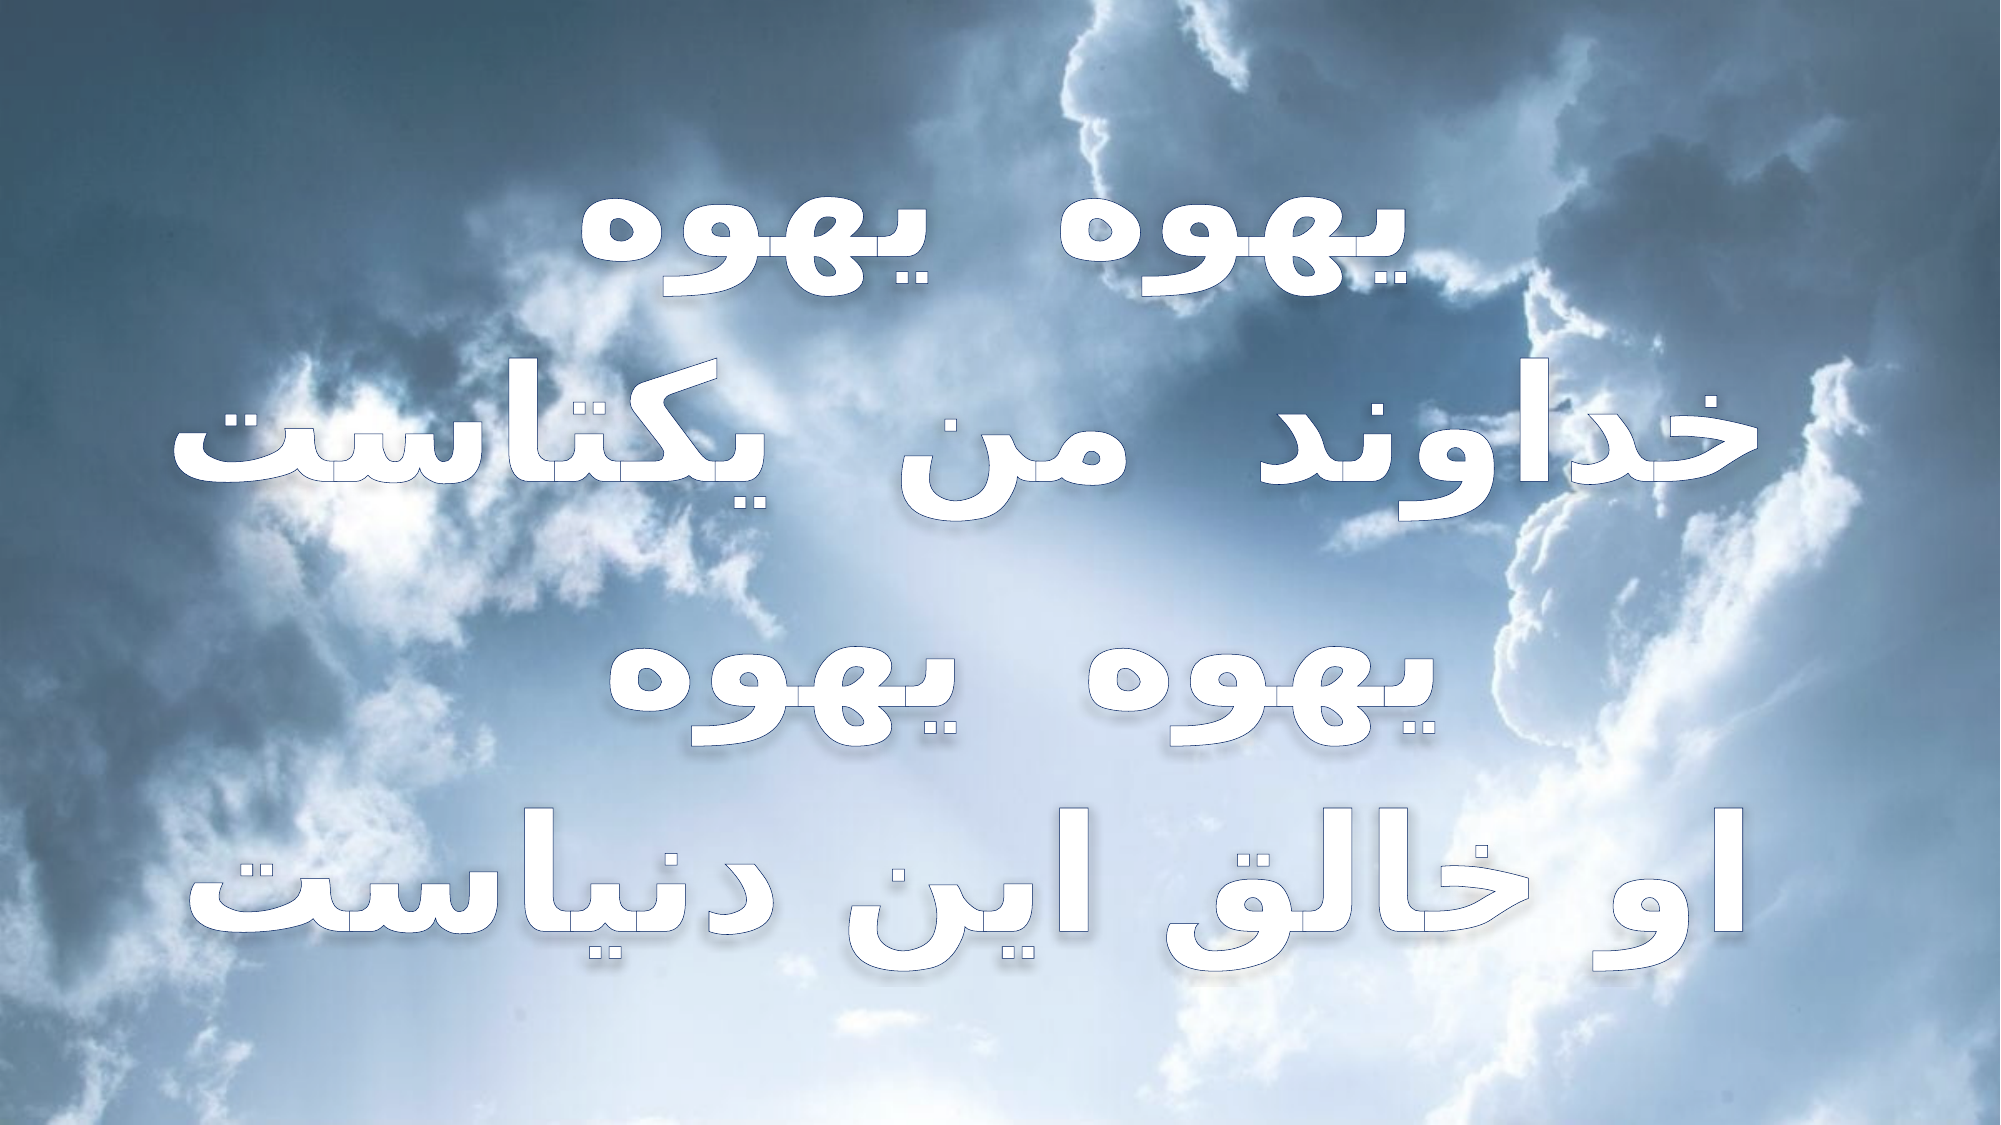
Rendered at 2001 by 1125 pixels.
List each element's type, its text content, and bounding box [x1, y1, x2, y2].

text_box یهوه یهوه خداوند من یکتاست یهوه یهوه او خالق این دنیاست [14, 16, 1979, 972]
